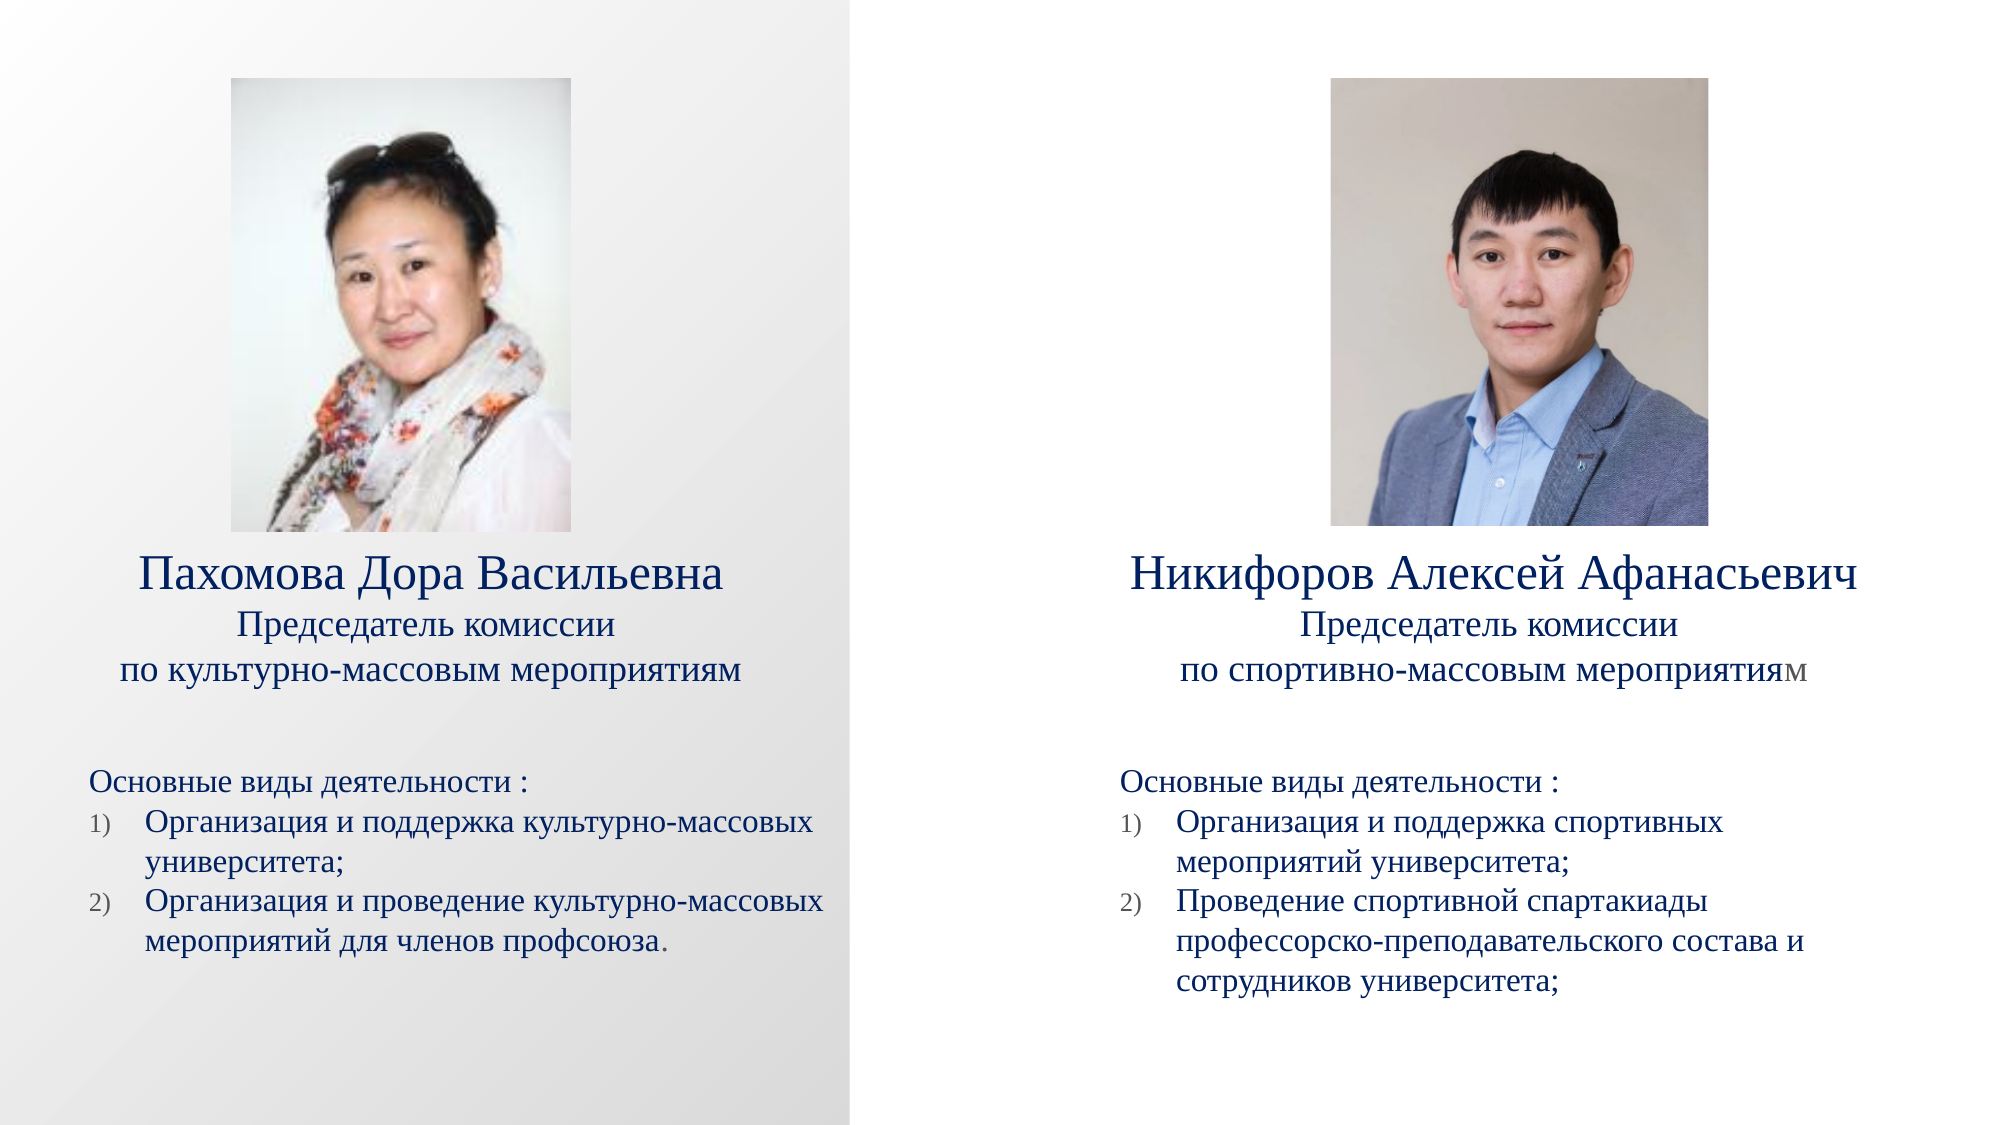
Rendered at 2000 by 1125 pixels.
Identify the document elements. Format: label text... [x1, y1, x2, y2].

picture [1330, 78, 1709, 526]
text_box Пахомова Дора Васильевна Председатель комиссии по культурно-массовым мероприятиям [104, 531, 758, 697]
text_box Основные виды деятельности : Организация и поддержка культурно-массовых университета; Организация и проведение культурно-массовых мероприятий для членов профсоюза. [66, 751, 847, 1113]
text_box Никифоров Алексей Афанасьевич Председатель комиссии по спортивно-массовым мероприятиям [1114, 531, 1874, 697]
picture [231, 78, 571, 532]
text_box Основные виды деятельности : Организация и поддержка спортивных мероприятий университета; Проведение спортивной спартакиады профессорско-преподавательского состава и сотрудников университета; [1097, 751, 1878, 1113]
